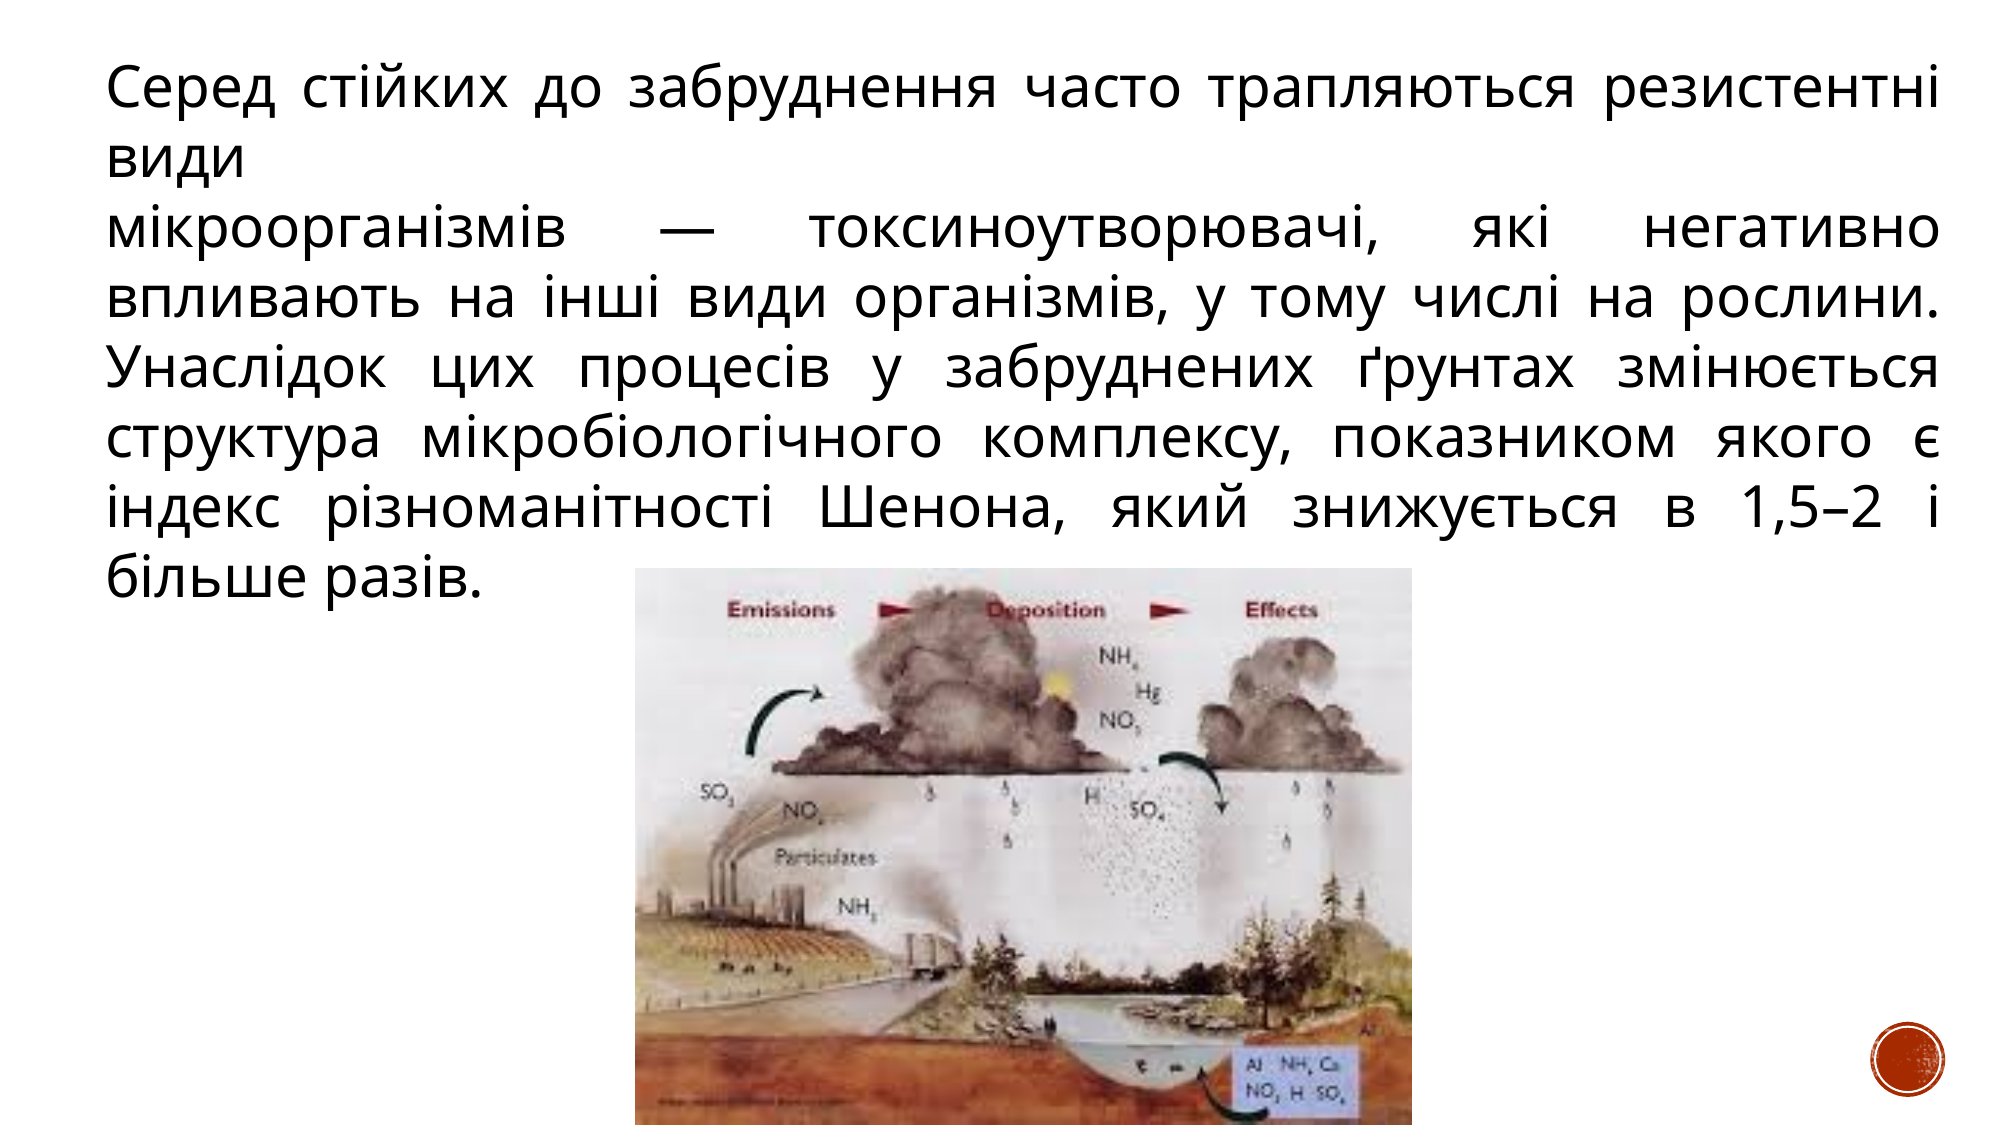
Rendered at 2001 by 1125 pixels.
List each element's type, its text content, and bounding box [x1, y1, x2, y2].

picture [635, 568, 1412, 1125]
text_box Серед стійких до забруднення часто трапляються резистентні види мікроорганізмів — токсиноутворювачі, які негативно впливають на інші види організмів, у тому числі на рослини. Унаслідок цих процесів у забруднених ґрунтах змінюється структура мікробіологічного комплексу, показником якого є індекс різноманітності Шенона, який знижується в 1,5–2 і більше разів. [90, 41, 1957, 677]
